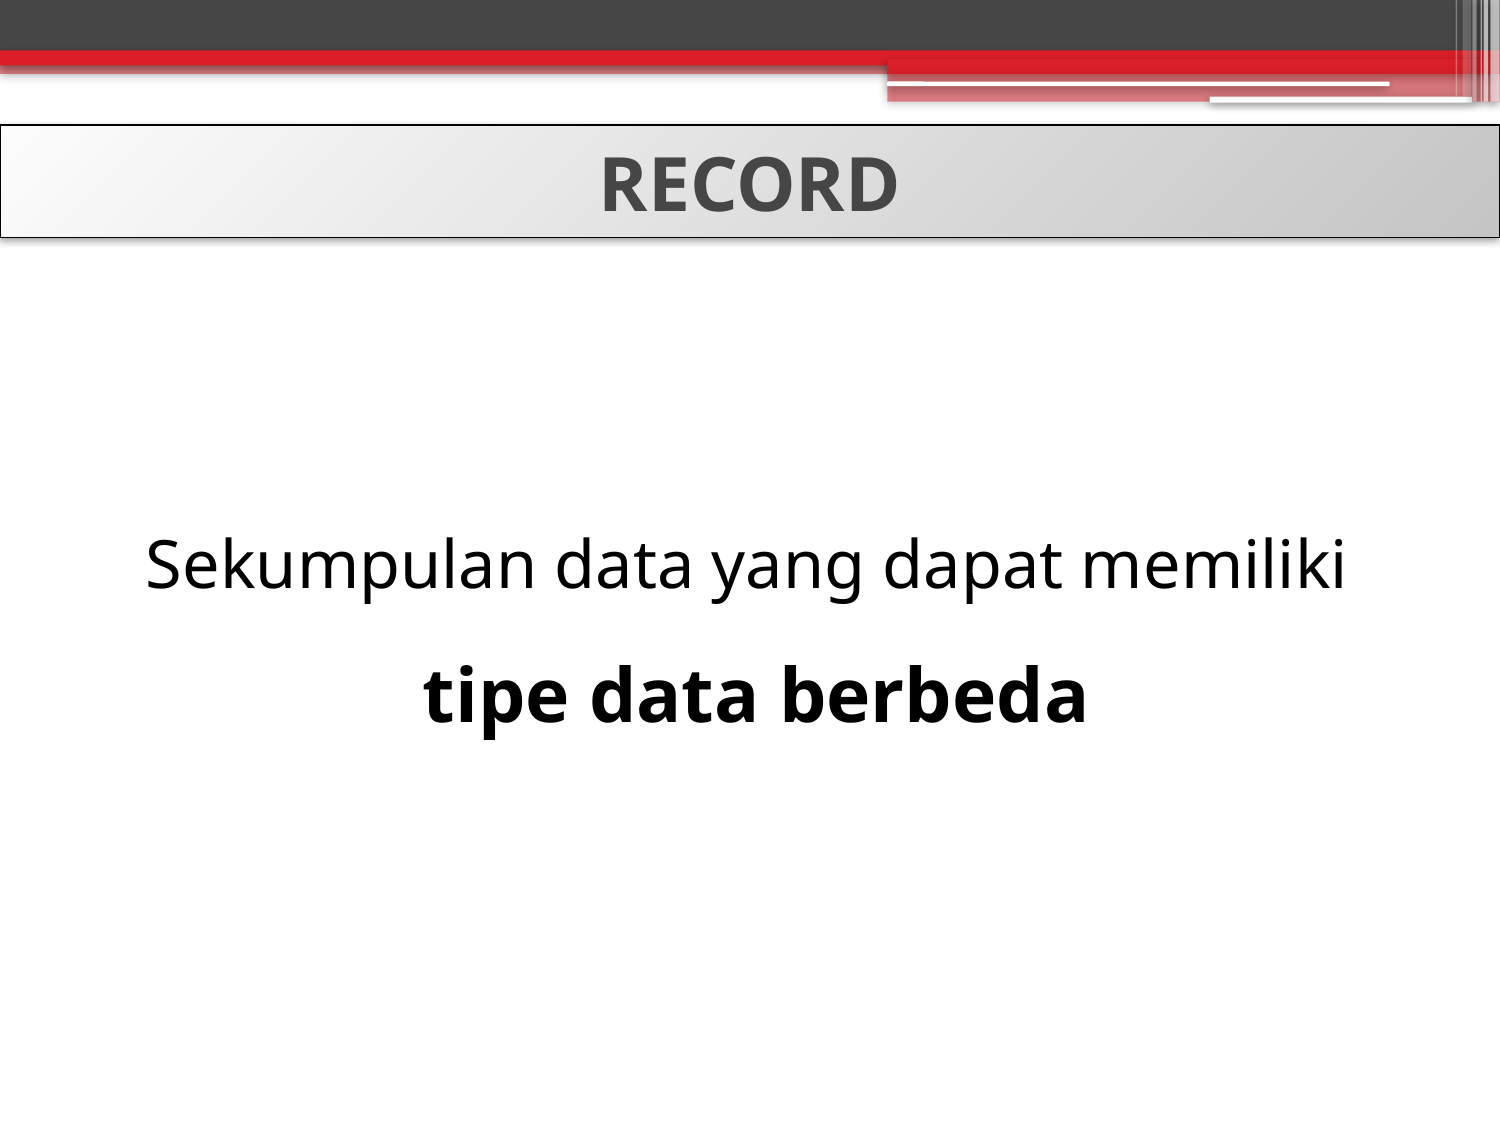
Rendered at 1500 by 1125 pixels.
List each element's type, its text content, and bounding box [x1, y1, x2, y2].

text_box Sekumpulan data yang dapat memiliki tipe data berbeda [24, 474, 1488, 865]
text_box RECORD [0, 124, 1500, 238]
